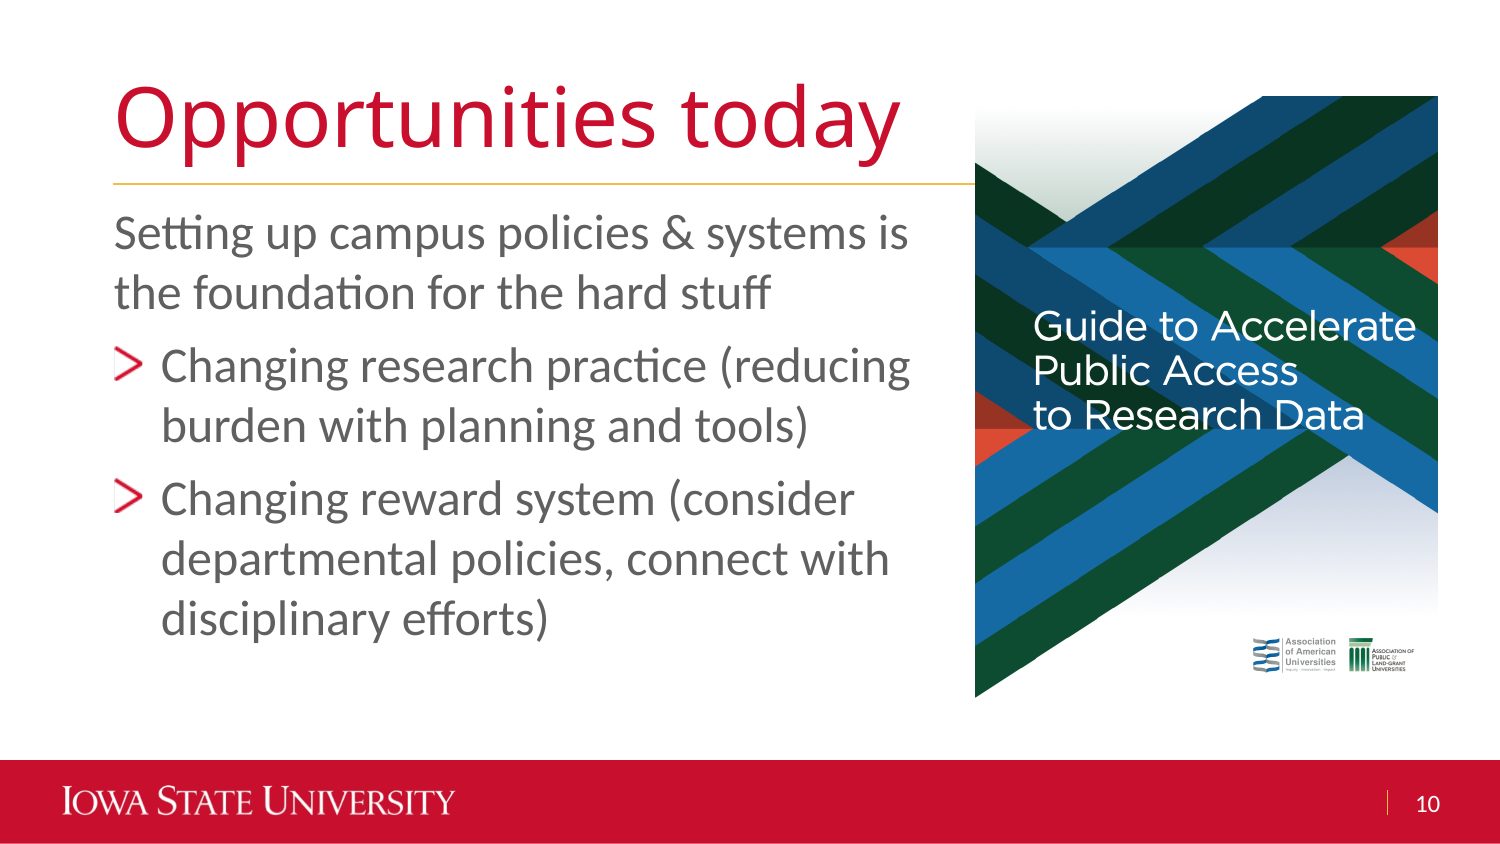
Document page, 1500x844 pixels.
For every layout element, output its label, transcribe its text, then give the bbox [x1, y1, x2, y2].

text_box Opportunities today [99, 57, 937, 172]
picture [62, 785, 456, 818]
picture [974, 96, 1438, 699]
text_box Setting up campus policies & systems is the foundation for the hard stuff Changing research practice (reducing burden with planning and tools) Changing reward system (consider departmental policies, connect with disciplinary efforts) [99, 192, 937, 653]
